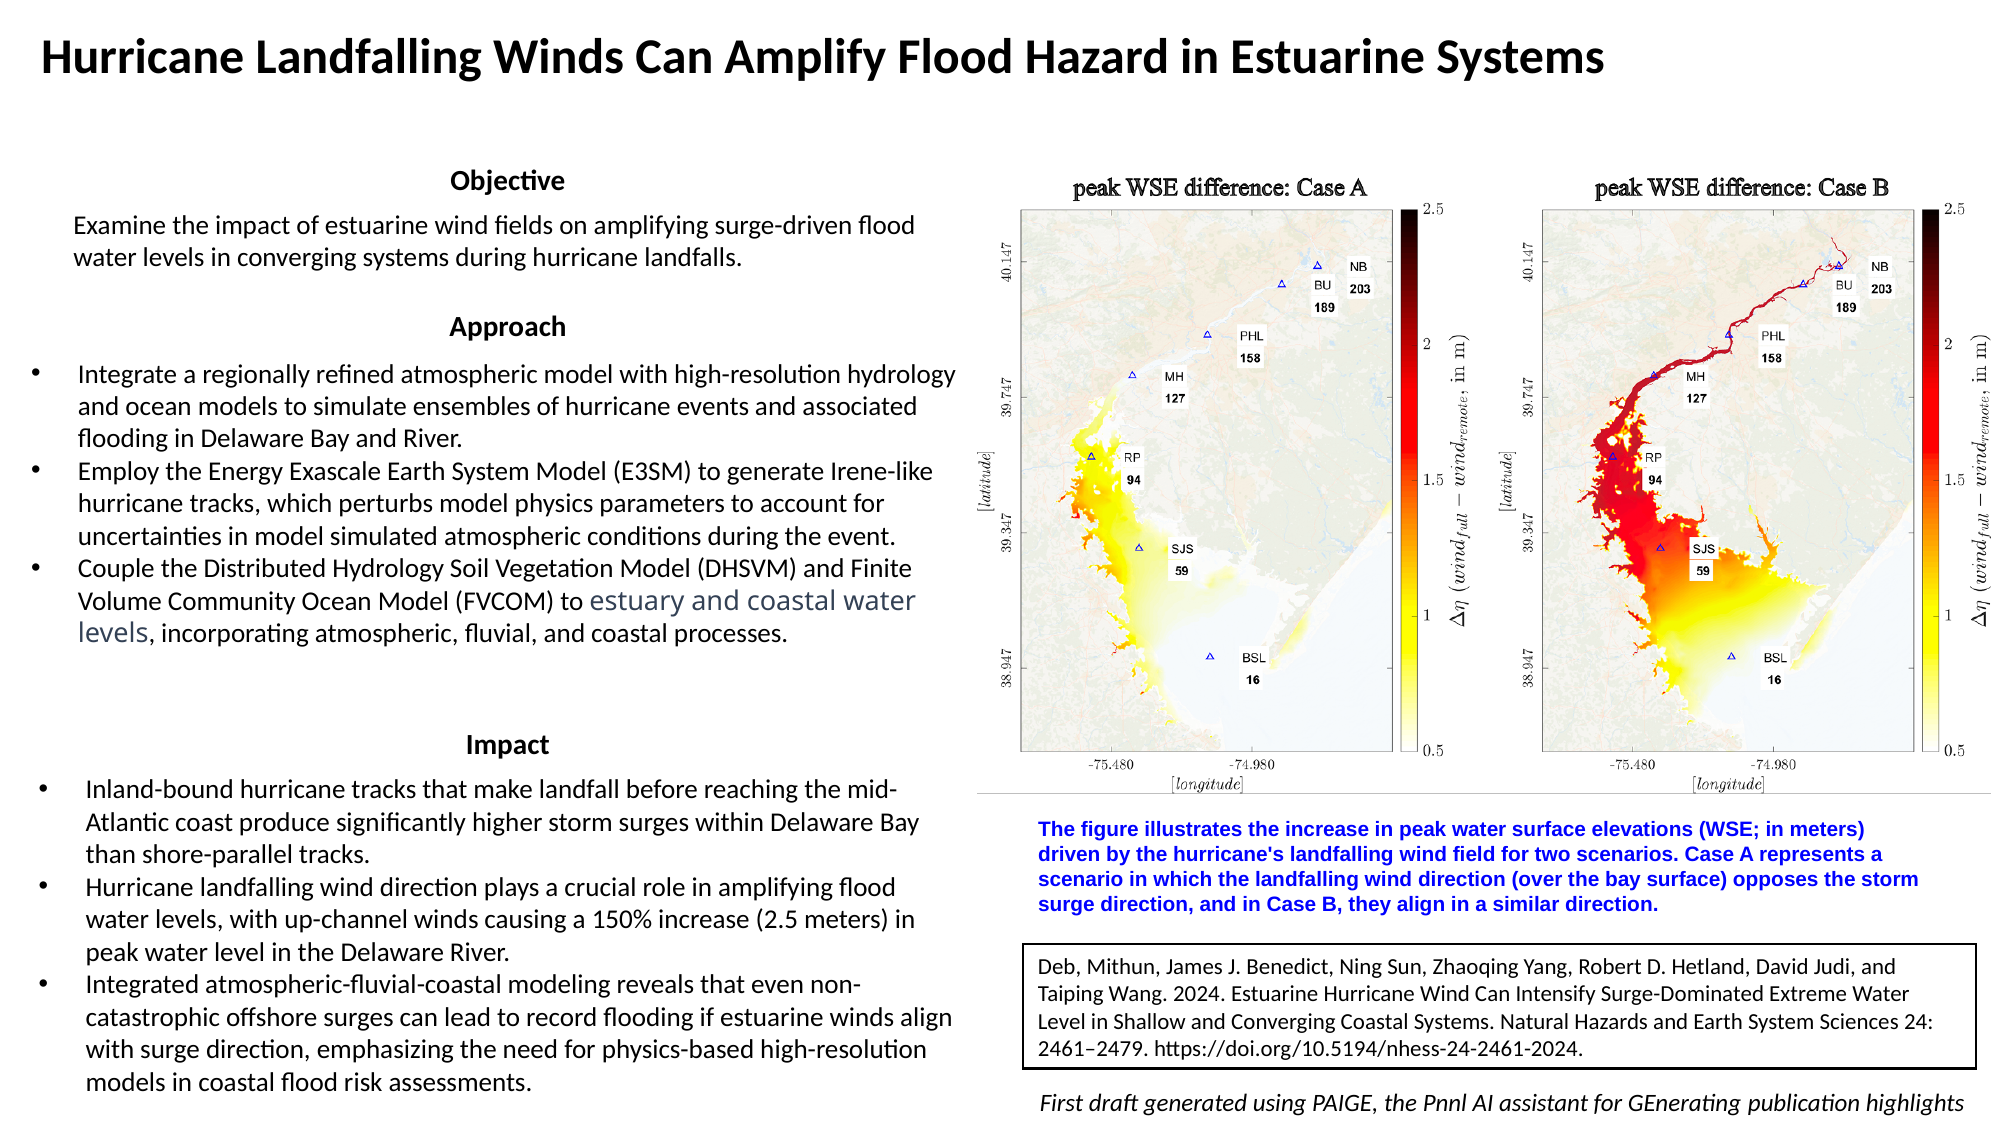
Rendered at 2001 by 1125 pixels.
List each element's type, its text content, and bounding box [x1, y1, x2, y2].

text_box Impact [16, 717, 971, 779]
text_box Integrate a regionally refined atmospheric model with high-resolution hydrology and ocean models to simulate ensembles of hurricane events and associated flooding in Delaware Bay and River. Employ the Energy Exascale Earth System Model (E3SM) to generate Irene-like hurricane tracks, which perturbs model physics parameters to account for uncertainties in model simulated atmospheric conditions during the event. Couple the Distributed Hydrology Soil Vegetation Model (DHSVM) and Finite Volume Community Ocean Model (FVCOM) to estuary and coastal water levels, incorporating atmospheric, fluvial, and coastal processes. [16, 361, 971, 700]
text_box Objective [16, 153, 1000, 216]
text_box The figure illustrates the increase in peak water surface elevations (WSE; in meters) driven by the hurricane's landfalling wind field for two scenarios. Case A represents a scenario in which the landfalling wind direction (over the bay surface) opposes the storm surge direction, and in Case B, they align in a similar direction. [1023, 808, 1945, 923]
text_box Deb, Mithun, James J. Benedict, Ning Sun, Zhaoqing Yang, Robert D. Hetland, David Judi, and Taiping Wang. 2024. Estuarine Hurricane Wind Can Intensify Surge-Dominated Extreme Water Level in Shallow and Converging Coastal Systems. Natural Hazards and Earth System Sciences 24: 2461–2479. https://doi.org/10.5194/nhess-24-2461-2024. [1023, 943, 1977, 1069]
text_box Inland-bound hurricane tracks that make landfall before reaching the mid-Atlantic coast produce significantly higher storm surges within Delaware Bay than shore-parallel tracks. Hurricane landfalling wind direction plays a crucial role in amplifying flood water levels, with up-channel winds causing a 150% increase (2.5 meters) in peak water level in the Delaware River. Integrated atmospheric-fluvial-coastal modeling reveals that even non-catastrophic offshore surges can lead to record flooding if estuarine winds align with surge direction, emphasizing the need for physics-based high-resolution models in coastal flood risk assessments. [23, 779, 981, 1079]
picture [976, 158, 1992, 794]
text_box First draft generated using PAIGE, the Pnnl AI assistant for GEnerating publication highlights [5, 1079, 1980, 1125]
text_box Hurricane Landfalling Winds Can Amplify Flood Hazard in Estuarine Systems [26, 16, 2000, 92]
text_box Examine the impact of estuarine wind fields on amplifying surge-driven flood water levels in converging systems during hurricane landfalls. [58, 216, 971, 299]
text_box Approach [16, 299, 971, 361]
